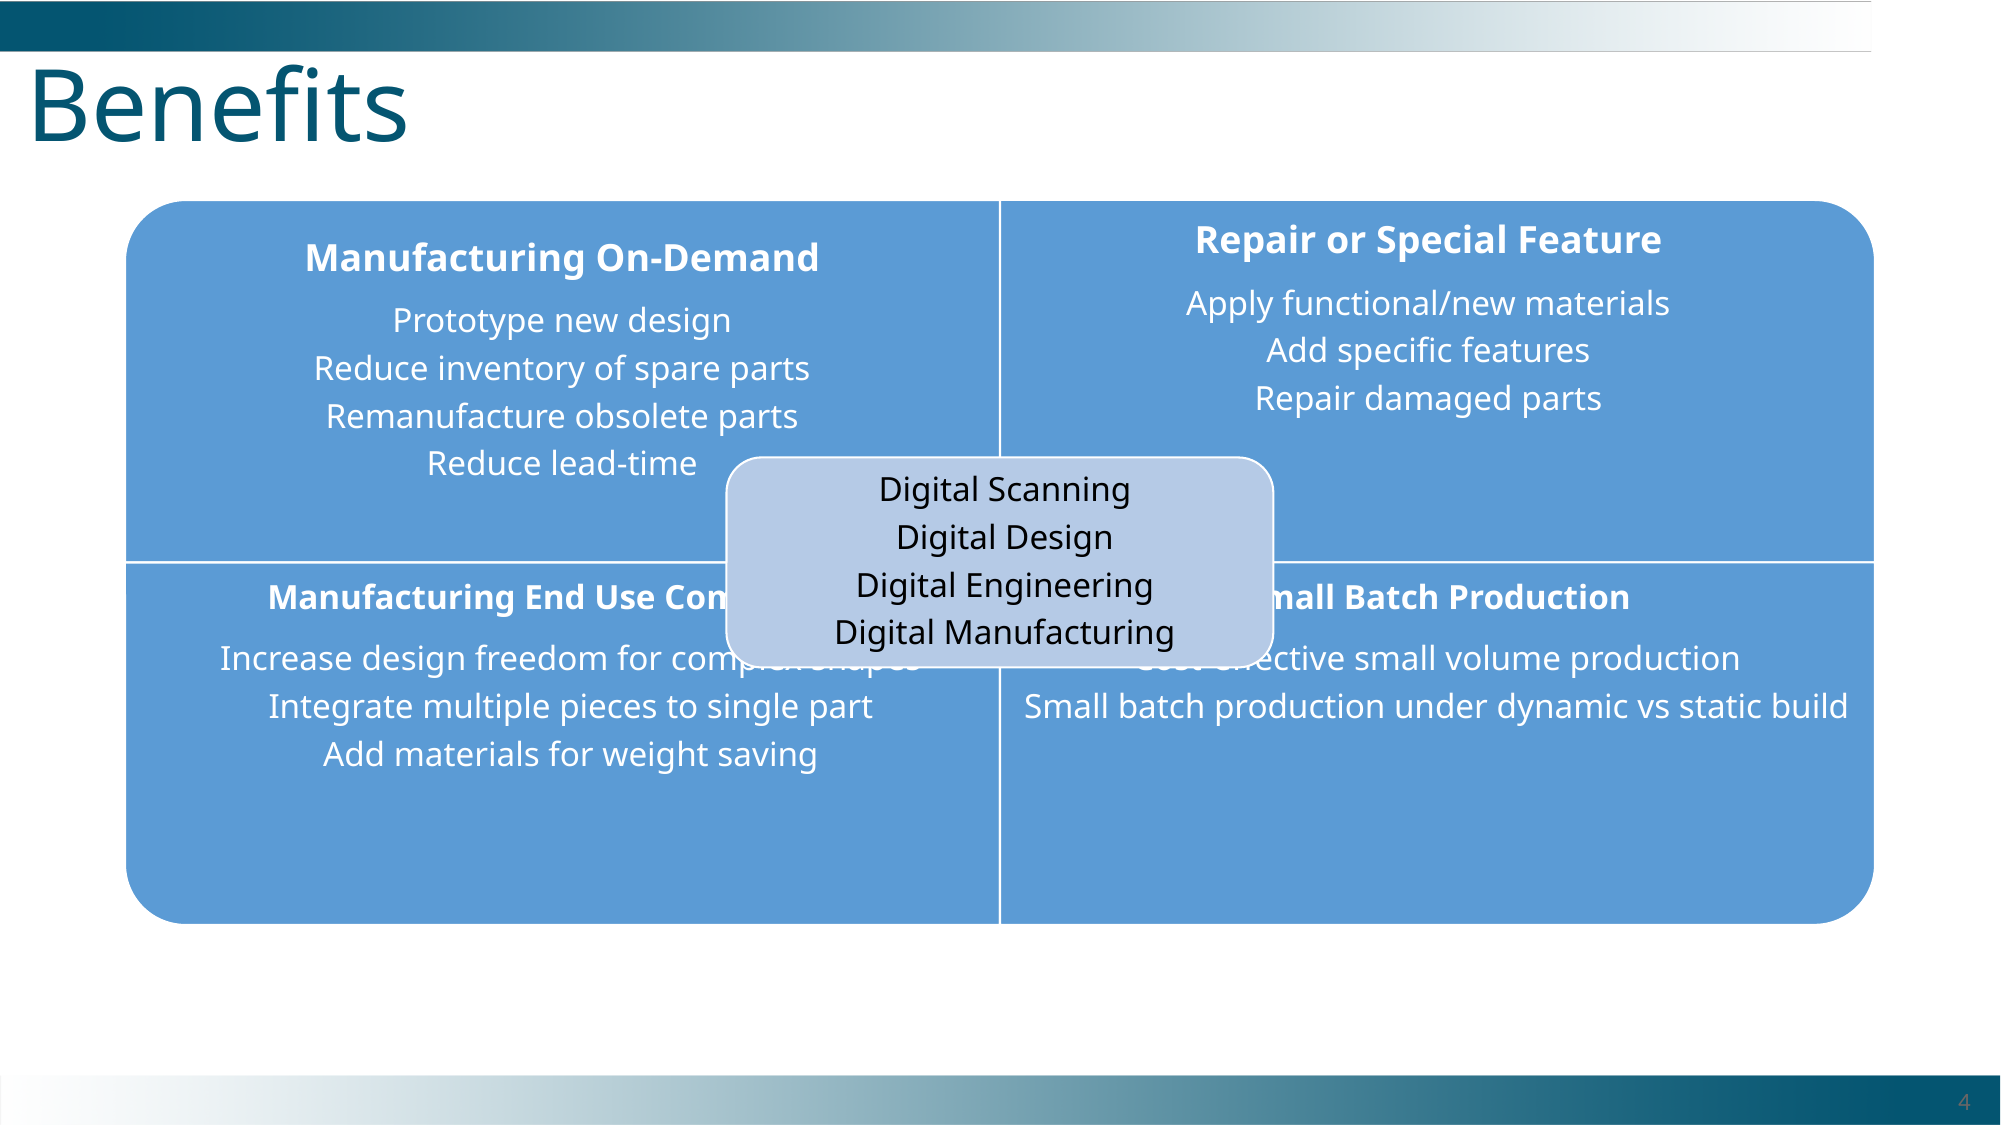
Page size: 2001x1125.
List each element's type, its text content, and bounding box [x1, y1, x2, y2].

slide_number 4 [1535, 1070, 1986, 1125]
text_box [124, 199, 1875, 926]
picture [0, 1048, 2001, 1125]
title Benefits [11, 35, 1737, 171]
picture [0, 0, 1965, 210]
